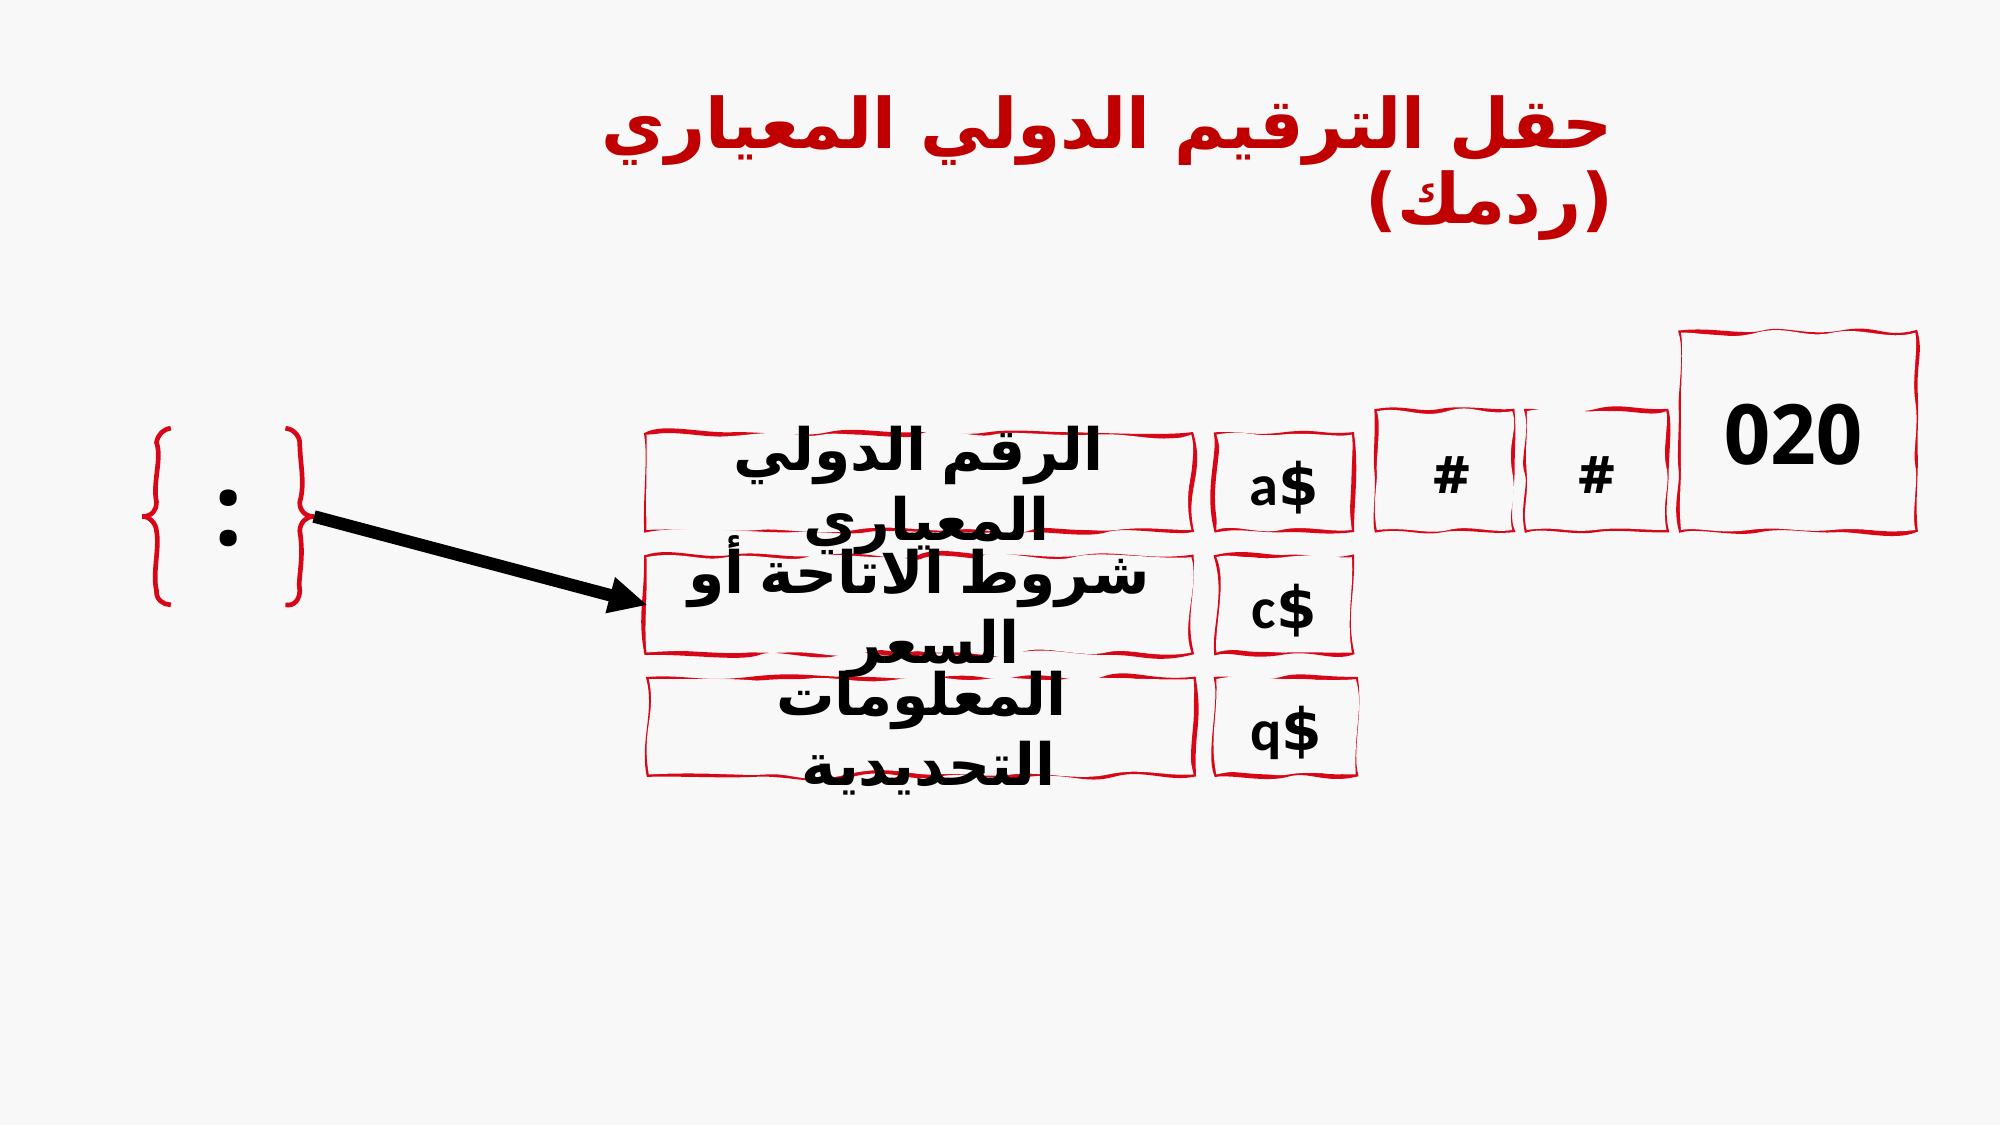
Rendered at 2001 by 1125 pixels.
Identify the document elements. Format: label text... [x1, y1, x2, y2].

text_box $c [1215, 553, 1354, 656]
text_box شروط الاتاحة أو السعر [642, 552, 1194, 658]
text_box المعلومات التحديدية [646, 674, 1198, 780]
text_box # [1524, 407, 1670, 532]
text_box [313, 516, 647, 605]
text_box $a [1211, 432, 1355, 533]
text_box # [1374, 408, 1515, 533]
text_box الرقم الدولي المعياري [645, 429, 1196, 534]
text_box [142, 426, 314, 607]
text_box $q [1212, 675, 1360, 778]
title حقل الترقيم الدولي المعياري (ردمك) [576, 79, 1630, 252]
text_box 020 [1677, 329, 1919, 535]
